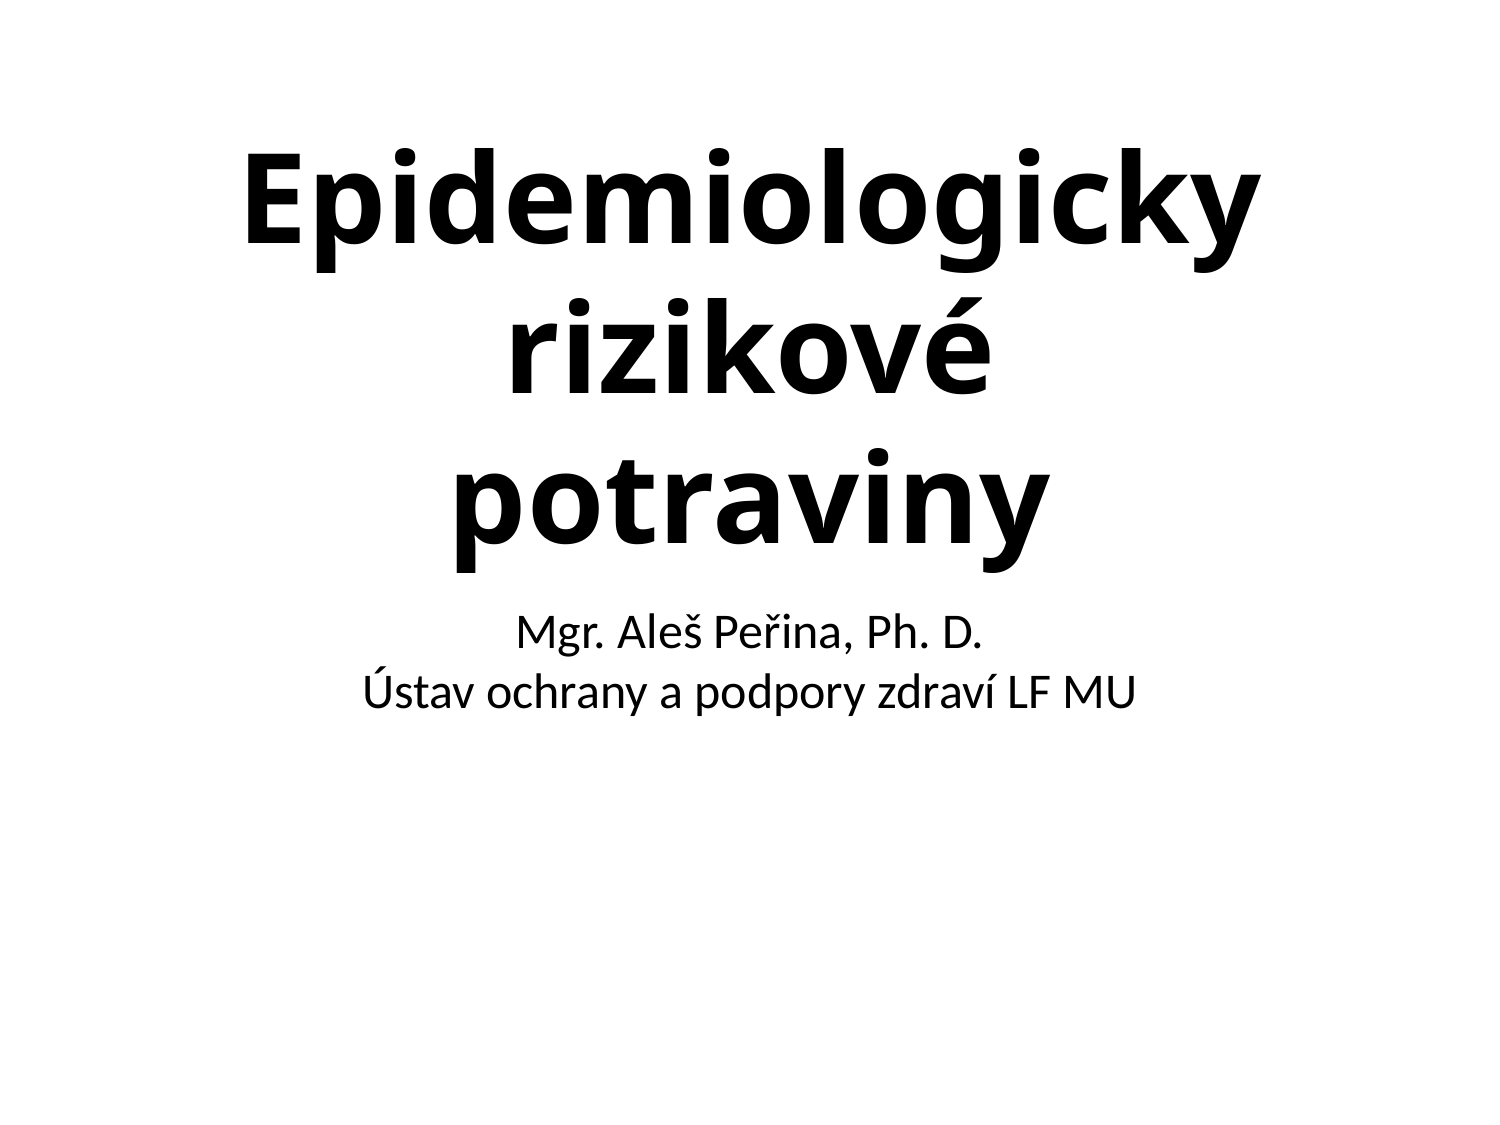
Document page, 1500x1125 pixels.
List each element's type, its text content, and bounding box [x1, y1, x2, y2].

text_box Epidemiologicky rizikové potraviny [187, 184, 1313, 576]
text_box Mgr. Aleš Peřina, Ph. D. Ústav ochrany a podpory zdraví LF MU [187, 590, 1313, 863]
